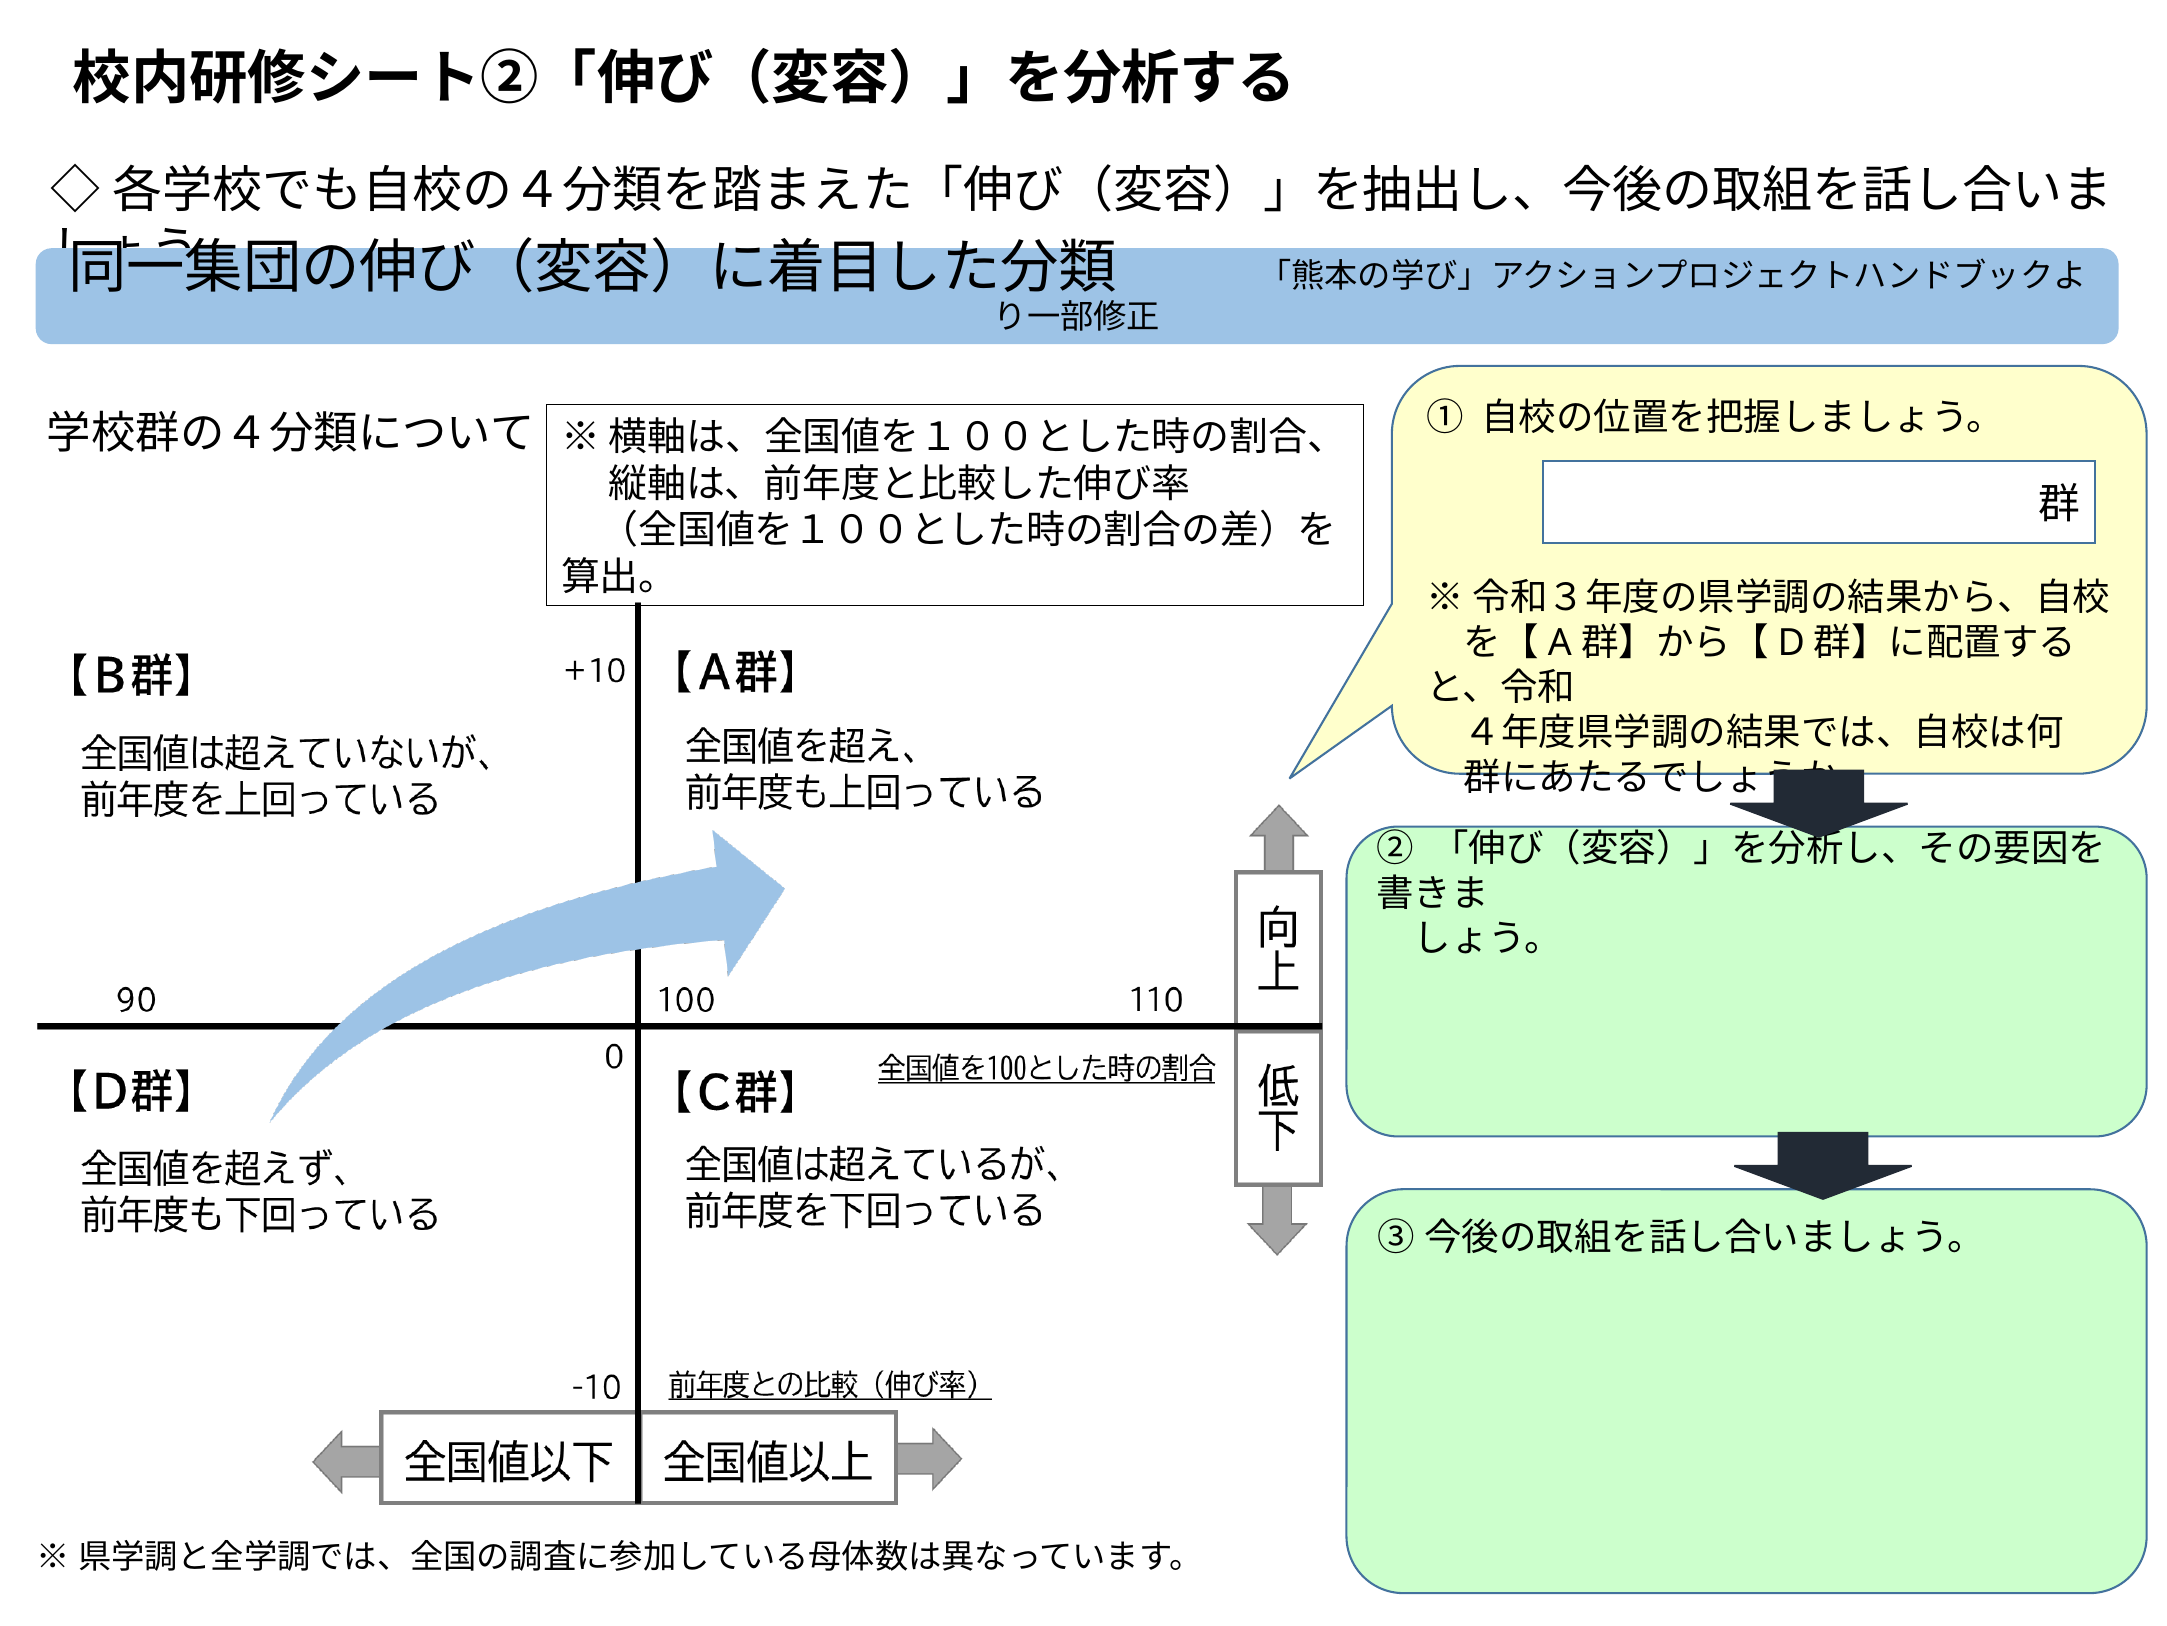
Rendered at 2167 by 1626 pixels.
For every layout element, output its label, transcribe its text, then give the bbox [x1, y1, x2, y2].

text_box ② 「伸び（変容）」を分析し、その要因を書きま しょう。 [1345, 825, 2148, 1138]
text_box [1729, 769, 1908, 838]
text_box ◇各学校でも自校の４分類を踏まえた「伸び（変容）」を抽出し、今後の取組を話し合いましょう。 [35, 149, 2167, 285]
text_box 同一集団の伸び（変容）に着目した分類 「熊本の学び」アクションプロジェクトハンドブックより一部修正 [34, 247, 2120, 346]
text_box ① 自校の位置を把握しましょう。 ※令和３年度の県学調の結果から、自校 を【A群】から【D群】に配置すると、令和 ４年度県学調の結果では、自校は何 群にあたるでしょうか。 [1325, 364, 2148, 775]
text_box 校内研修シート②「伸び（変容）」を分析する [0, 40, 2075, 131]
text_box ※横軸は、全国値を１００とした時の割合、 縦軸は、前年度と比較した伸び率 （全国値を１００とした時の割合の差）を算出。 [546, 404, 1364, 606]
text_box [1734, 1131, 1912, 1200]
text_box ※県学調と全学調では、全国の調査に参加している母体数は異なっています。 [22, 1528, 1506, 1583]
text_box 学校群の４分類について [32, 396, 550, 465]
text_box ③今後の取組を話し合いましょう。 [1345, 1188, 2148, 1595]
picture [22, 602, 1325, 1511]
text_box 群 [1542, 460, 2096, 544]
